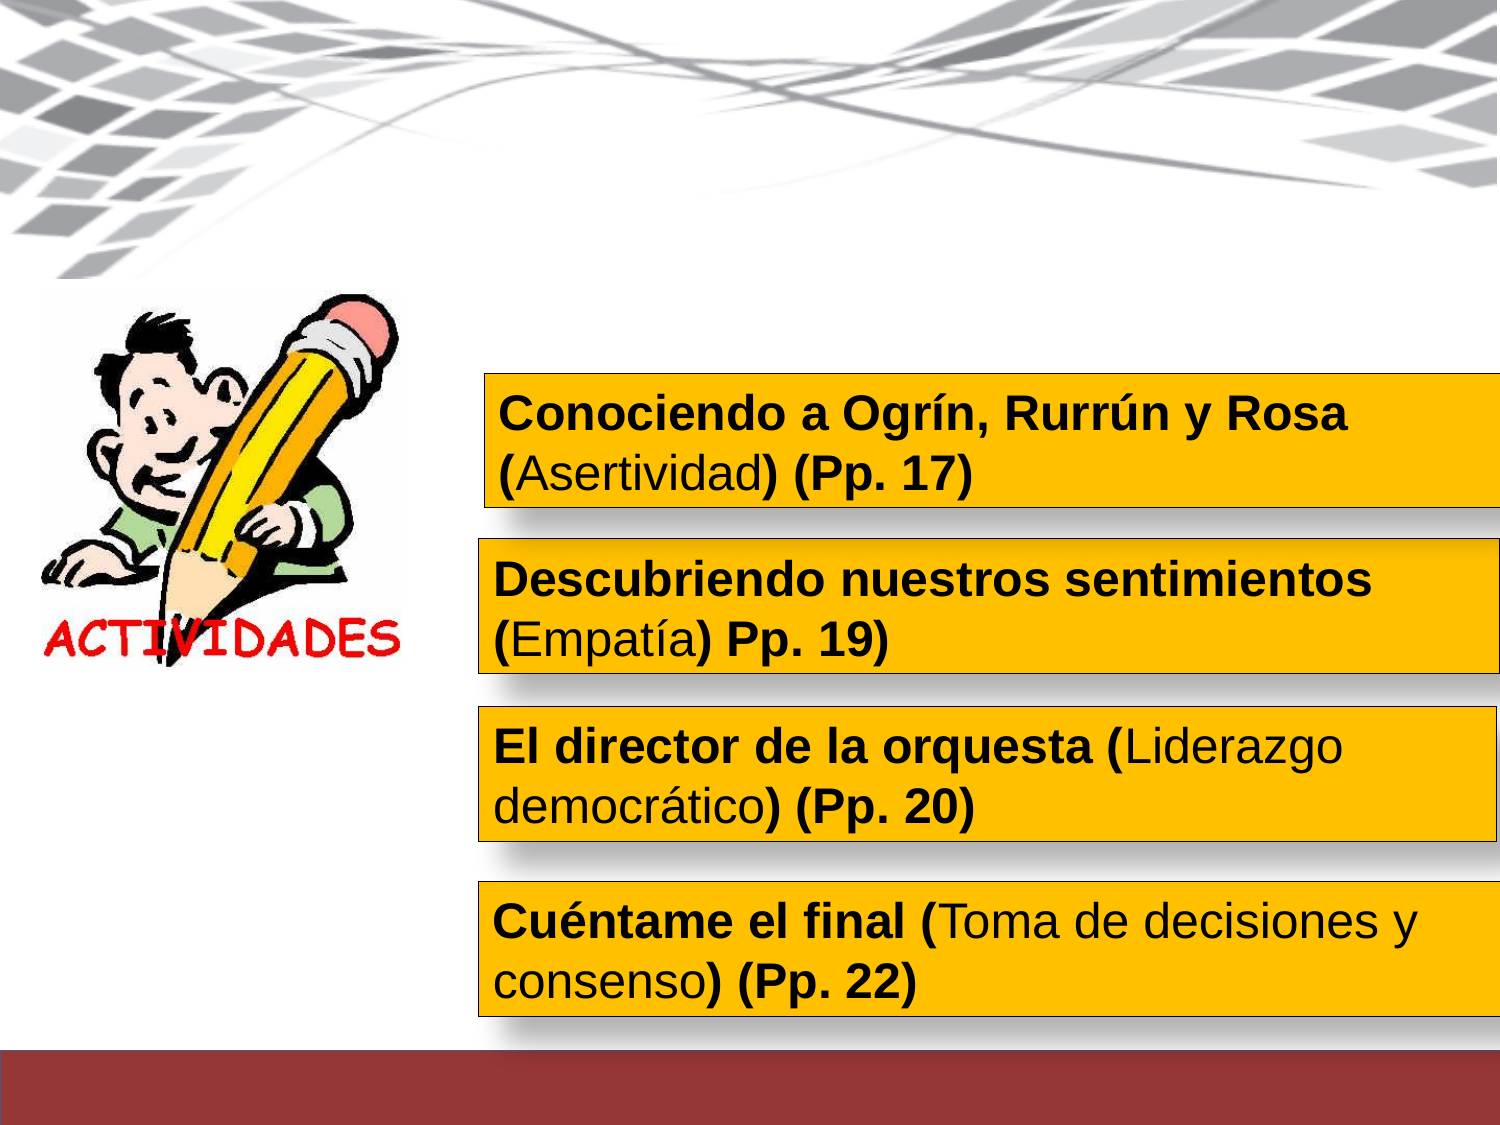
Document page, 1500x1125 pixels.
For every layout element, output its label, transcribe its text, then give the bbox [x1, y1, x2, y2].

text_box Conociendo a Ogrín, Rurrún y Rosa (Asertividad) (Pp. 17) [484, 373, 1500, 508]
text_box [0, 1048, 1500, 1125]
picture [40, 290, 402, 671]
text_box El director de la orquesta (Liderazgo democrático) (Pp. 20) [478, 706, 1497, 842]
text_box Cuéntame el final (Toma de decisiones y consenso) (Pp. 22) [478, 881, 1500, 1017]
text_box Descubriendo nuestros sentimientos (Empatía) Pp. 19) [478, 538, 1500, 674]
picture [0, 0, 1497, 280]
